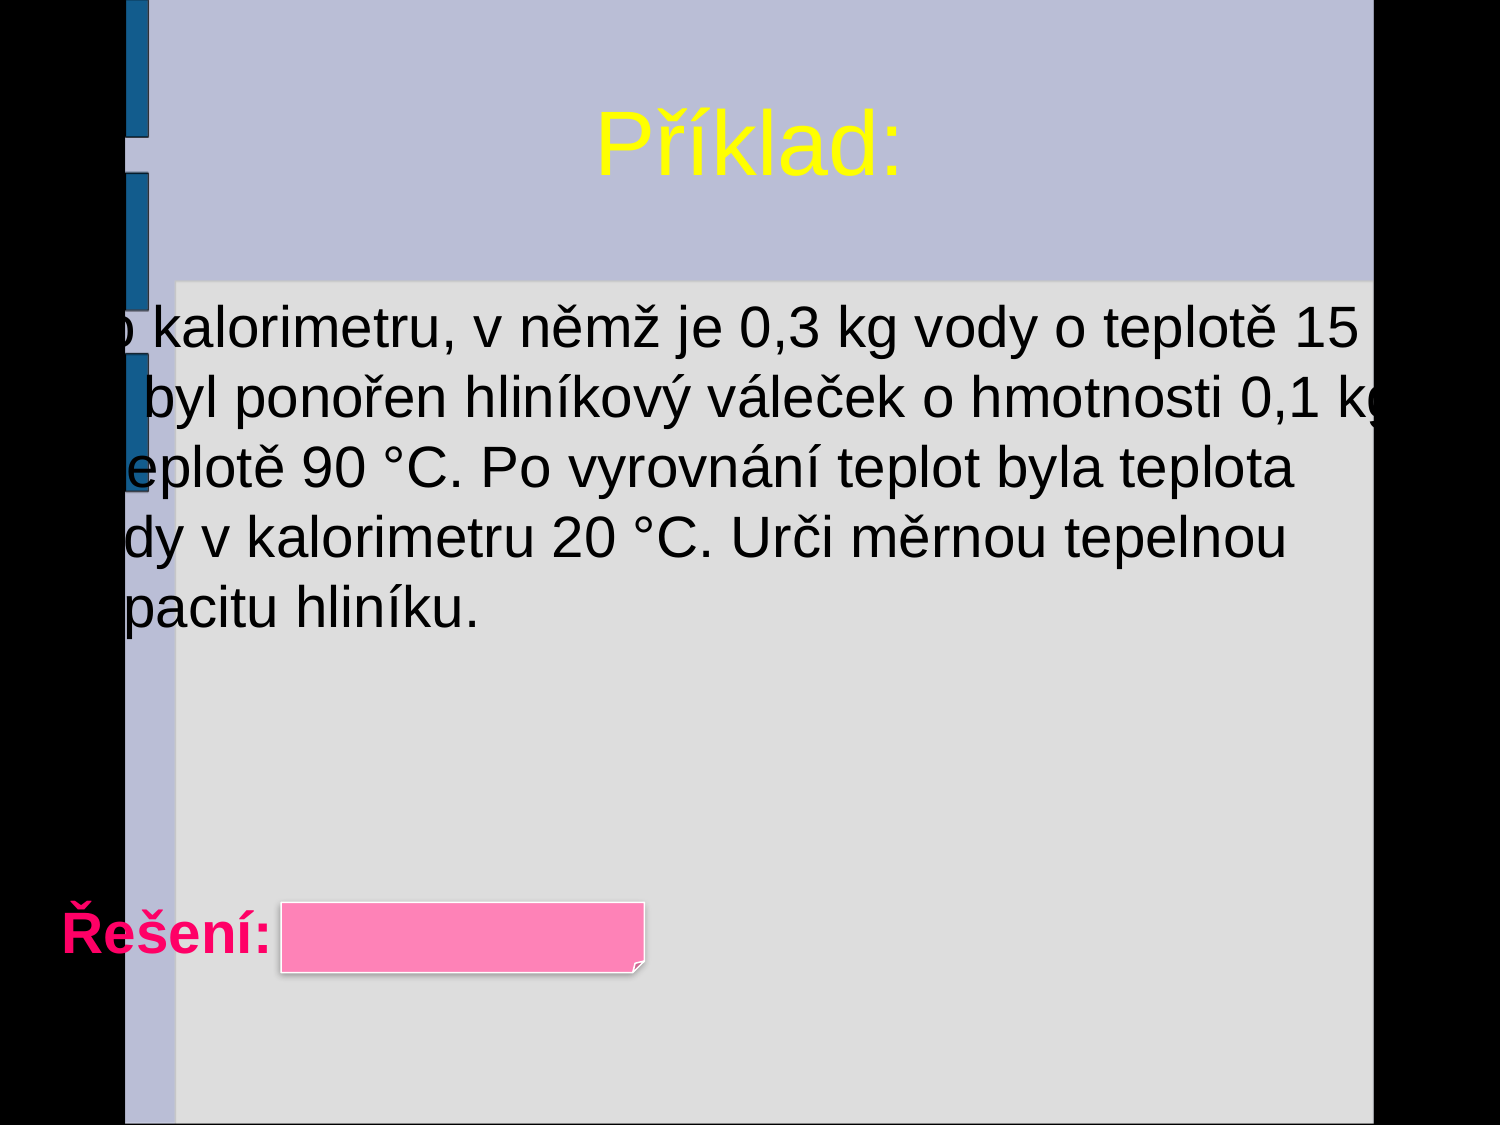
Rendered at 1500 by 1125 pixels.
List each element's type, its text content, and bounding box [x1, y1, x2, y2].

picture [0, 0, 1500, 1125]
list Do kalorimetru, v němž je 0,3 kg vody o teplotě 15 °C byl ponořen hliníkový váleček o hmotnosti 0,1 kg a teplotě 90 °C. Po vyrovnání teplot byla teplota vody v kalorimetru 20 °C. Urči měrnou tepelnou kapacitu hliníku. Řešení: 900 J.kg-1.K-1 [46, 280, 1442, 1024]
title Příklad: [74, 44, 1426, 233]
text_box [280, 901, 646, 974]
slide_number 25 [1074, 1024, 1426, 1103]
